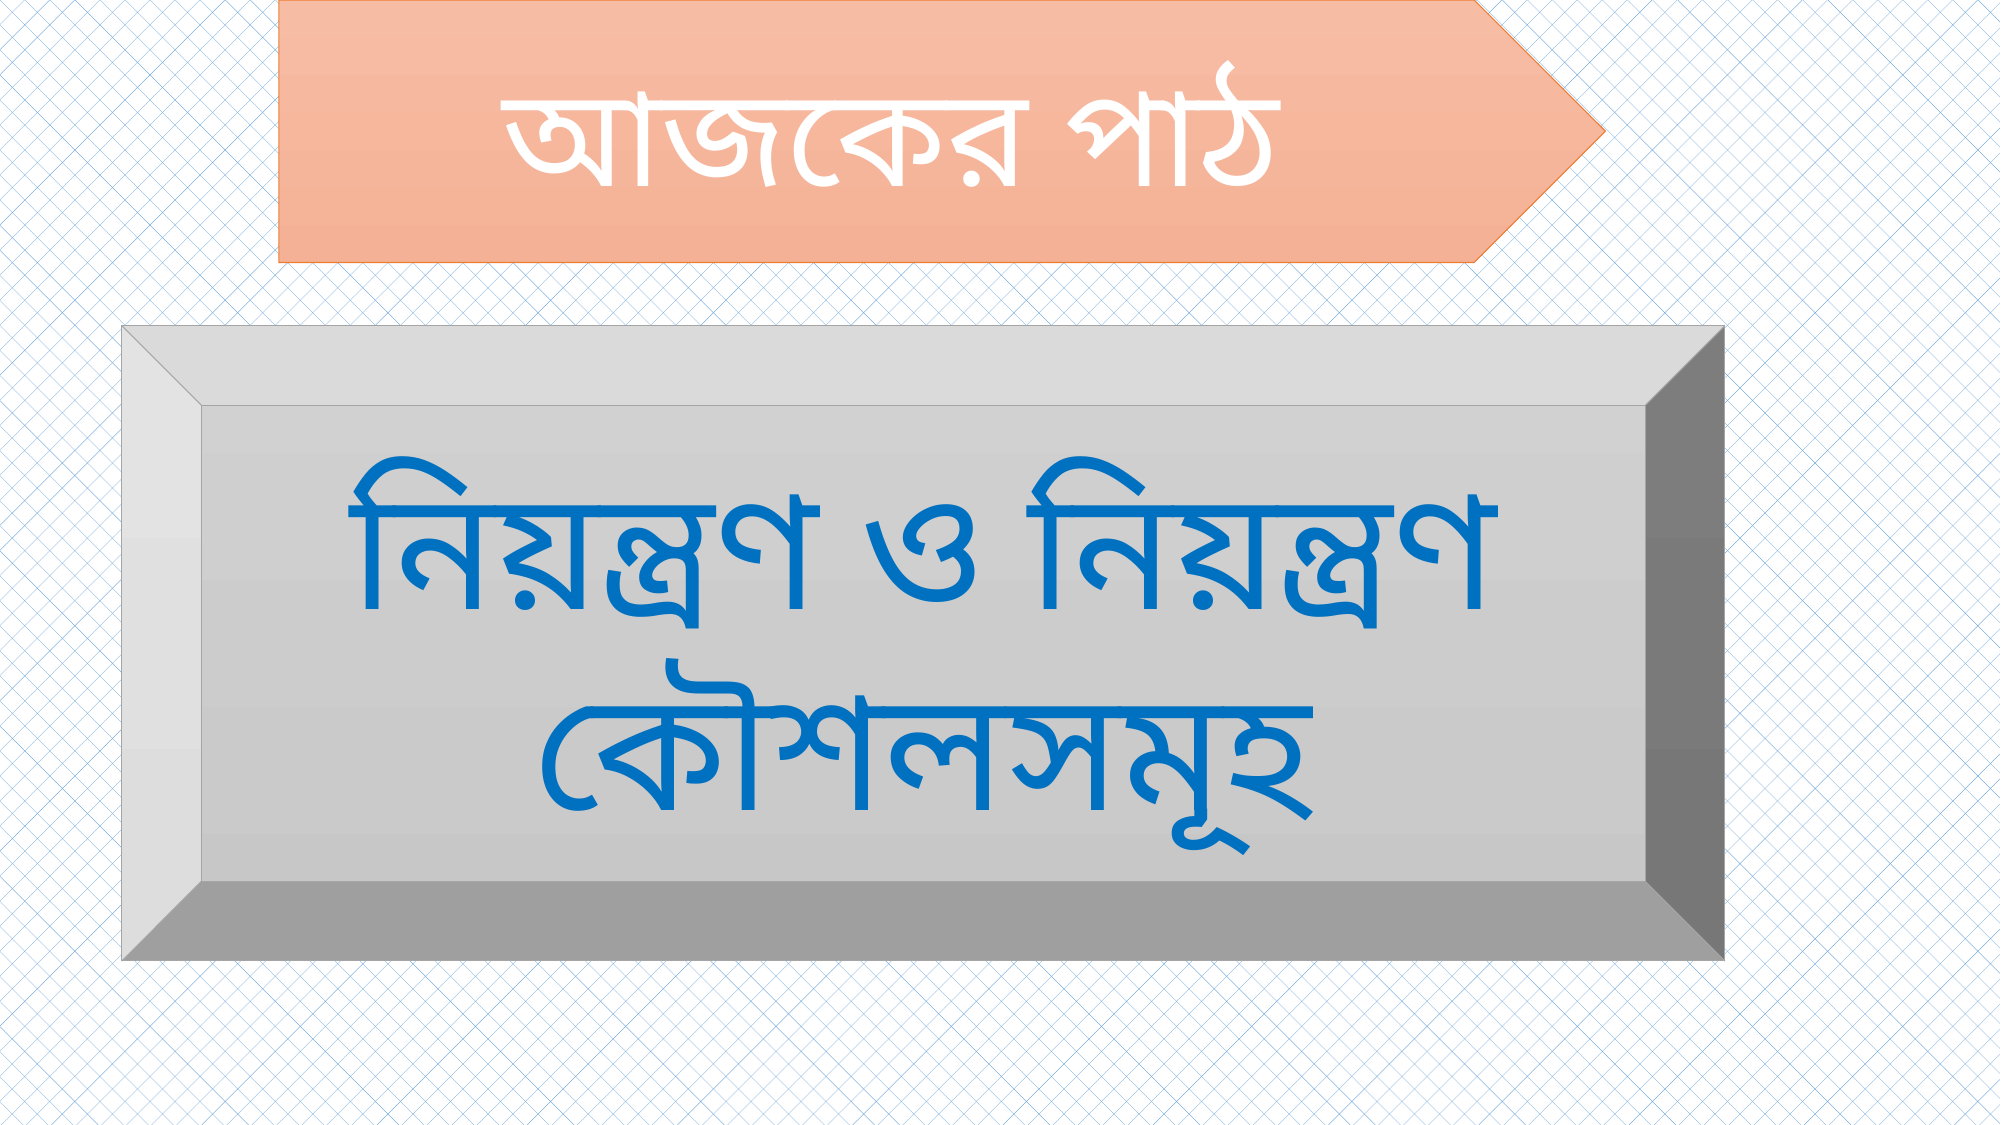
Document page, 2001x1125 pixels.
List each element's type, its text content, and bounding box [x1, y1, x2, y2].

text_box নিয়ন্ত্রণ ও নিয়ন্ত্রণ কৌশলসমূহ [121, 325, 1726, 962]
text_box আজকের পাঠ [278, 0, 1607, 264]
